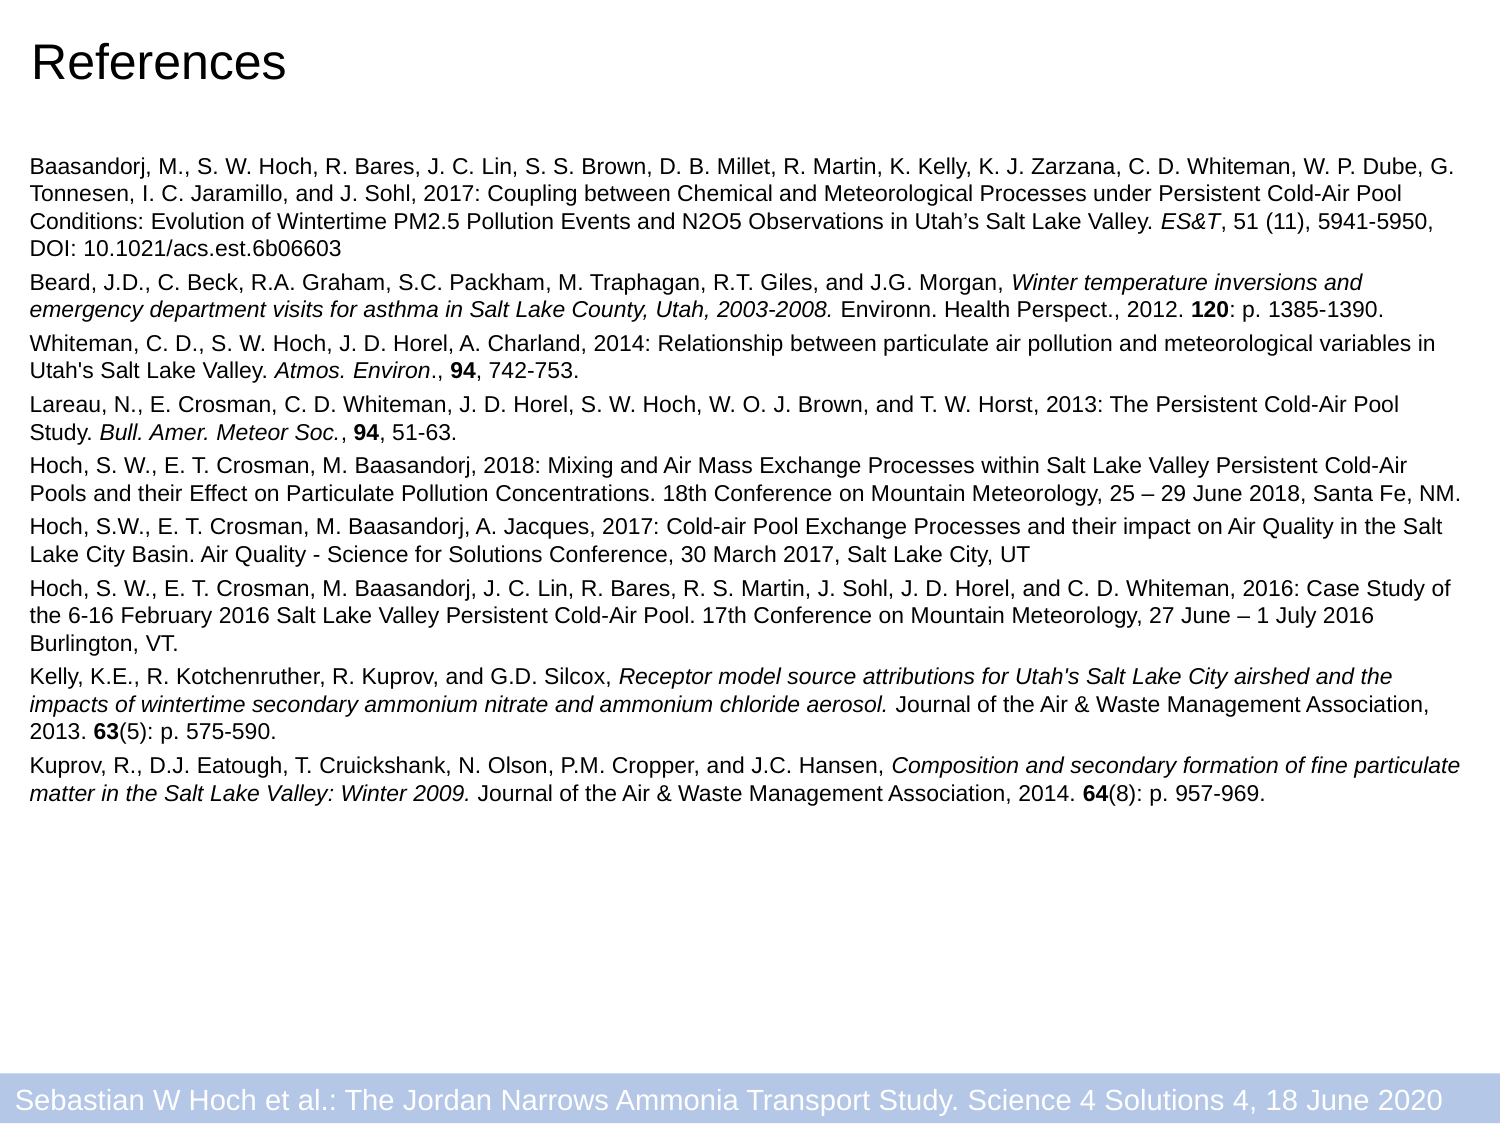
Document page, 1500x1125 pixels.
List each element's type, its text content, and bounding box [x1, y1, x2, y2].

text_box Baasandorj, M., S. W. Hoch, R. Bares, J. C. Lin, S. S. Brown, D. B. Millet, R. Martin, K. Kelly, K. J. Zarzana, C. D. Whiteman, W. P. Dube, G. Tonnesen, I. C. Jaramillo, and J. Sohl, 2017: Coupling between Chemical and Meteorological Processes under Persistent Cold-Air Pool Conditions: Evolution of Wintertime PM2.5 Pollution Events and N2O5 Observations in Utah’s Salt Lake Valley. ES&T, 51 (11), 5941-5950, DOI: 10.1021/acs.est.6b06603 Beard, J.D., C. Beck, R.A. Graham, S.C. Packham, M. Traphagan, R.T. Giles, and J.G. Morgan, Winter temperature inversions and emergency department visits for asthma in Salt Lake County, Utah, 2003-2008. Environn. Health Perspect., 2012. 120: p. 1385-1390. Whiteman, C. D., S. W. Hoch, J. D. Horel, A. Charland, 2014: Relationship between particulate air pollution and meteorological variables in Utah's Salt Lake Valley. Atmos. Environ., 94, 742-753. Lareau, N., E. Crosman, C. D. Whiteman, J. D. Horel, S. W. Hoch, W. O. J. Brown, and T. W. Horst, 2013: The Persistent Cold-Air Pool Study. Bull. Amer. Meteor Soc., 94, 51-63. Hoch, S. W., E. T. Crosman, M. Baasandorj, 2018: Mixing and Air Mass Exchange Processes within Salt Lake Valley Persistent Cold-Air Pools and their Effect on Particulate Pollution Concentrations. 18th Conference on Mountain Meteorology, 25 – 29 June 2018, Santa Fe, NM. Hoch, S.W., E. T. Crosman, M. Baasandorj, A. Jacques, 2017: Cold-air Pool Exchange Processes and their impact on Air Quality in the Salt Lake City Basin. Air Quality - Science for Solutions Conference, 30 March 2017, Salt Lake City, UT Hoch, S. W., E. T. Crosman, M. Baasandorj, J. C. Lin, R. Bares, R. S. Martin, J. Sohl, J. D. Horel, and C. D. Whiteman, 2016: Case Study of the 6-16 February 2016 Salt Lake Valley Persistent Cold-Air Pool. 17th Conference on Mountain Meteorology, 27 June – 1 July 2016 Burlington, VT. Kelly, K.E., R. Kotchenruther, R. Kuprov, and G.D. Silcox, Receptor model source attributions for Utah's Salt Lake City airshed and the impacts of wintertime secondary ammonium nitrate and ammonium chloride aerosol. Journal of the Air & Waste Management Association, 2013. 63(5): p. 575-590. Kuprov, R., D.J. Eatough, T. Cruickshank, N. Olson, P.M. Cropper, and J.C. Hansen, Composition and secondary formation of fine particulate matter in the Salt Lake Valley: Winter 2009. Journal of the Air & Waste Management Association, 2014. 64(8): p. 957-969. [14, 143, 1485, 893]
text_box References [16, 22, 302, 97]
